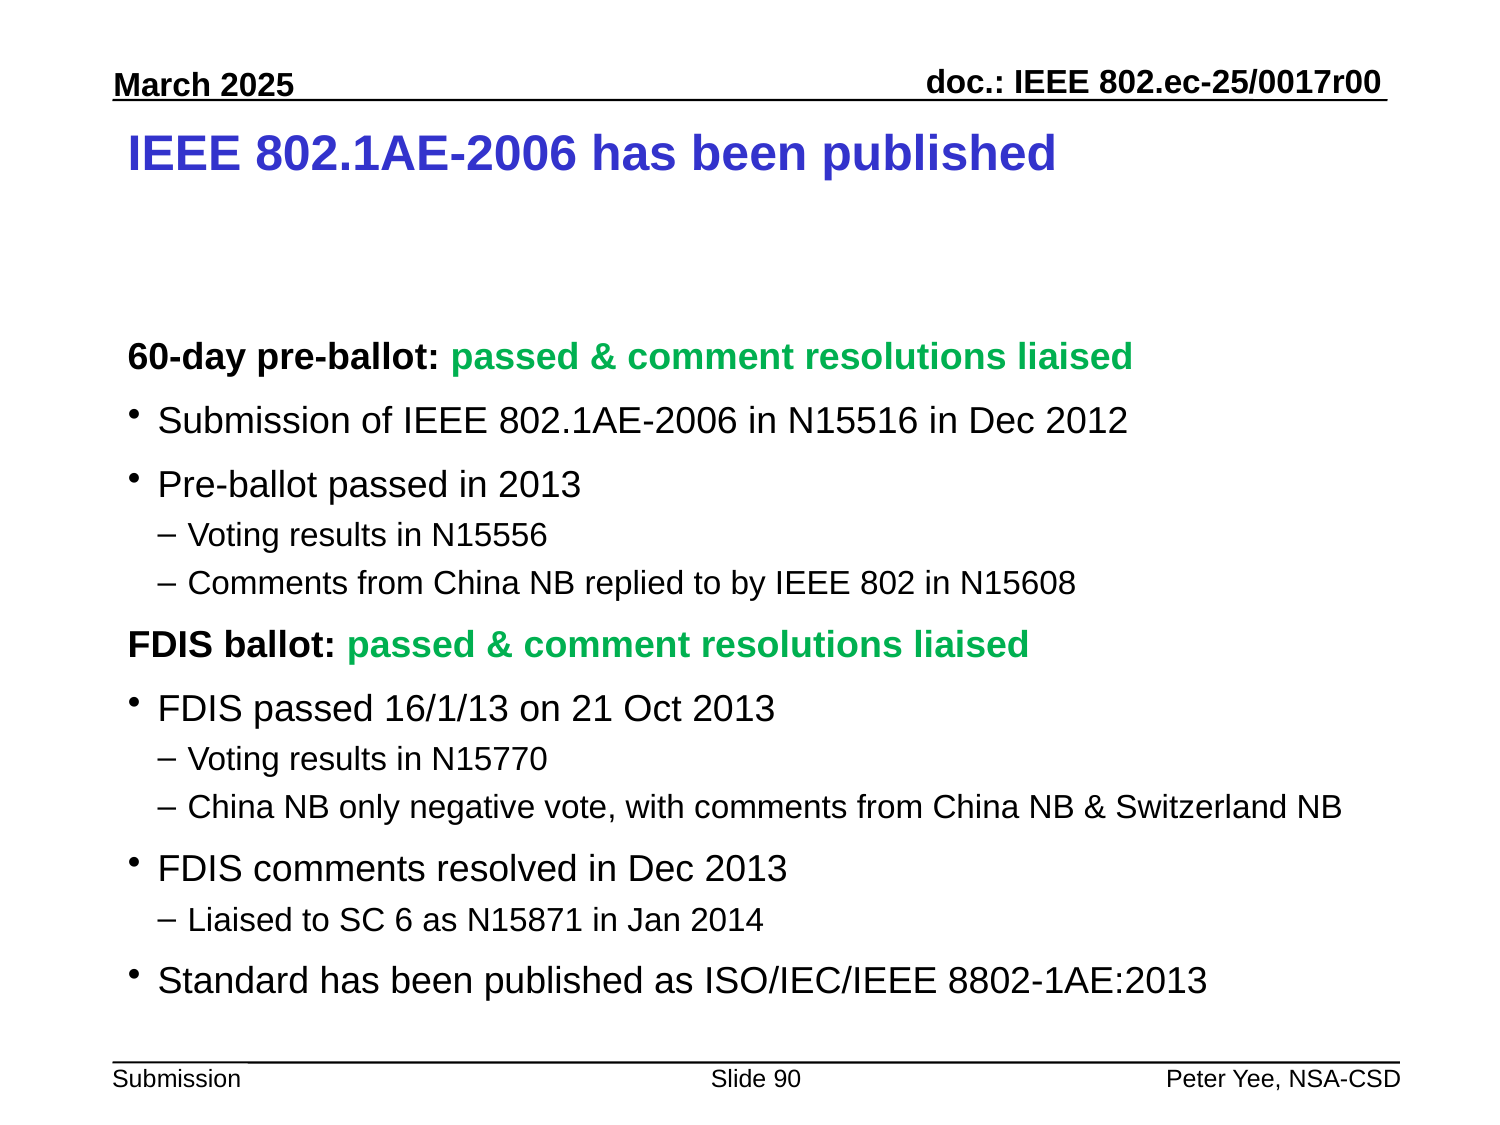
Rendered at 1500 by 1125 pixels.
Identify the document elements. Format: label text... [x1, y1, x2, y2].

title IEEE 802.1AE-2006 has been published [112, 112, 1475, 288]
list 60-day pre-ballot: passed & comment resolutions liaised Submission of IEEE 802.1AE-2006 in N15516 in Dec 2012 Pre-ballot passed in 2013 Voting results in N15556 Comments from China NB replied to by IEEE 802 in N15608 FDIS ballot: passed & comment resolutions liaised FDIS passed 16/1/13 on 21 Oct 2013 Voting results in N15770 China NB only negative vote, with comments from China NB & Switzerland NB FDIS comments resolved in Dec 2013 Liaised to SC 6 as N15871 in Jan 2014 Standard has been published as ISO/IEC/IEEE 8802-1AE:2013 [112, 324, 1388, 1000]
footer Peter Yee, NSA-CSD [1164, 1061, 1402, 1093]
slide_number Slide 90 [709, 1061, 803, 1093]
